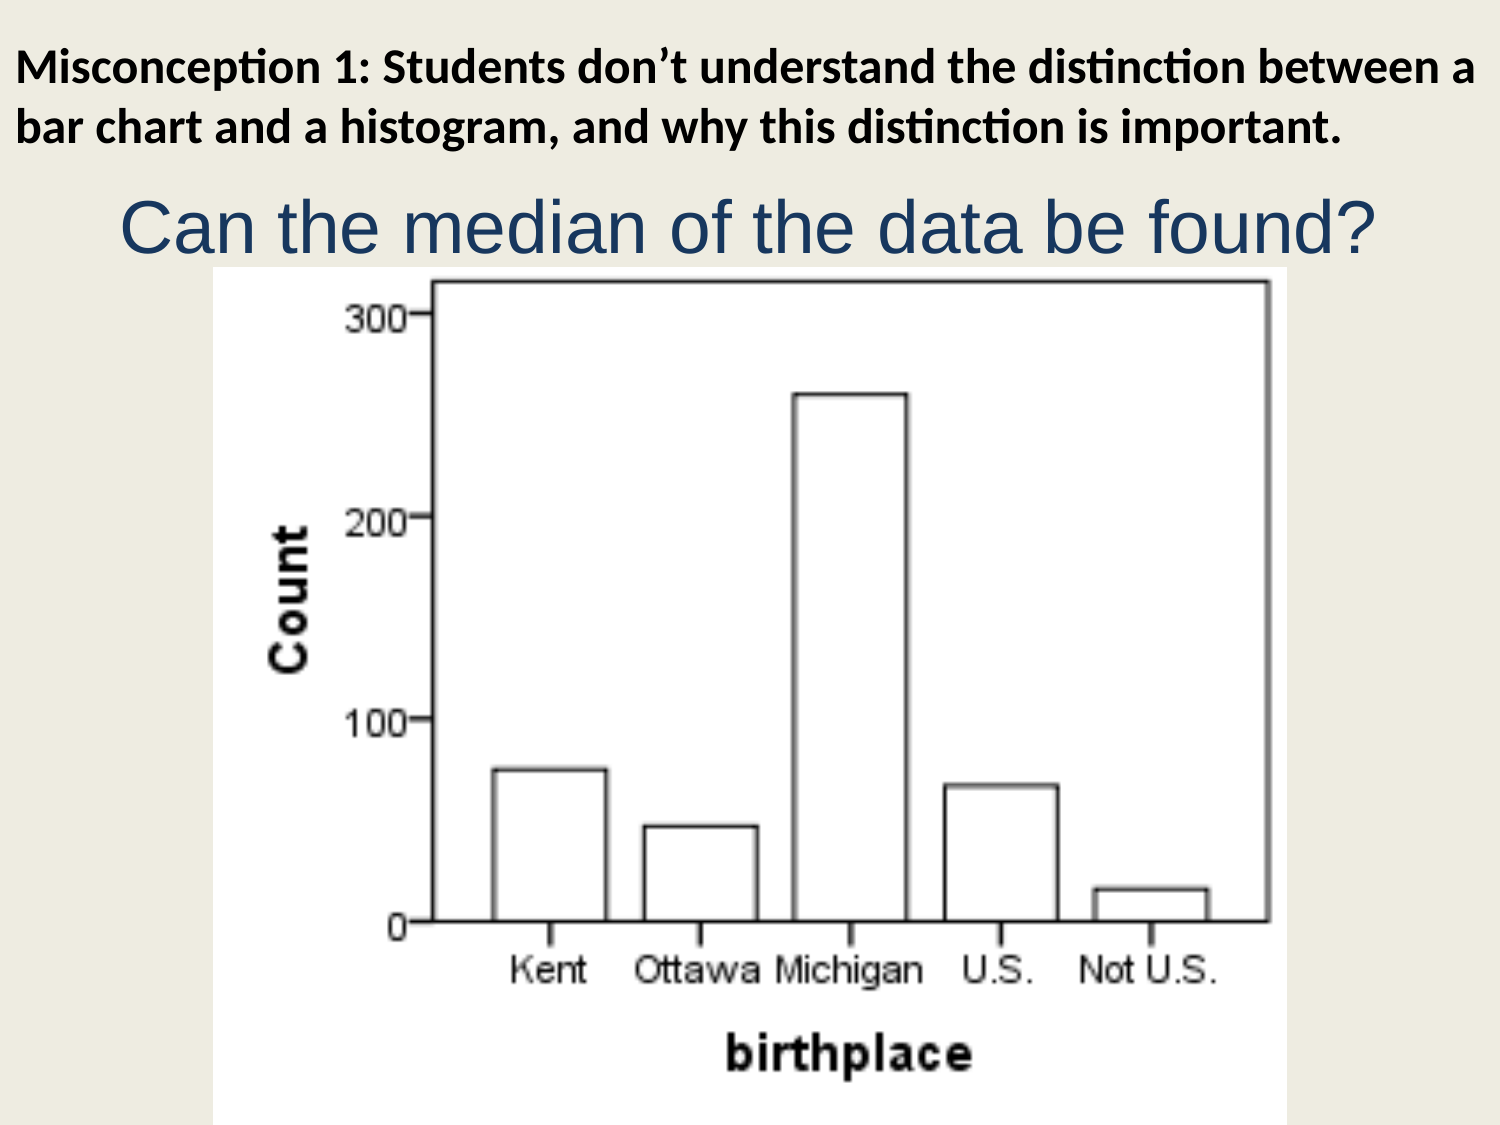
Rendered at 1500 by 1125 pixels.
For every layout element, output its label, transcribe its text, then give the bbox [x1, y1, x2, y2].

picture [213, 266, 1287, 1125]
text_box Can the median of the data be found? [0, 171, 1500, 367]
title Misconception 1: Students don’t understand the distinction between a bar chart and a histogram, and why this distinction is important. [0, 0, 1500, 171]
